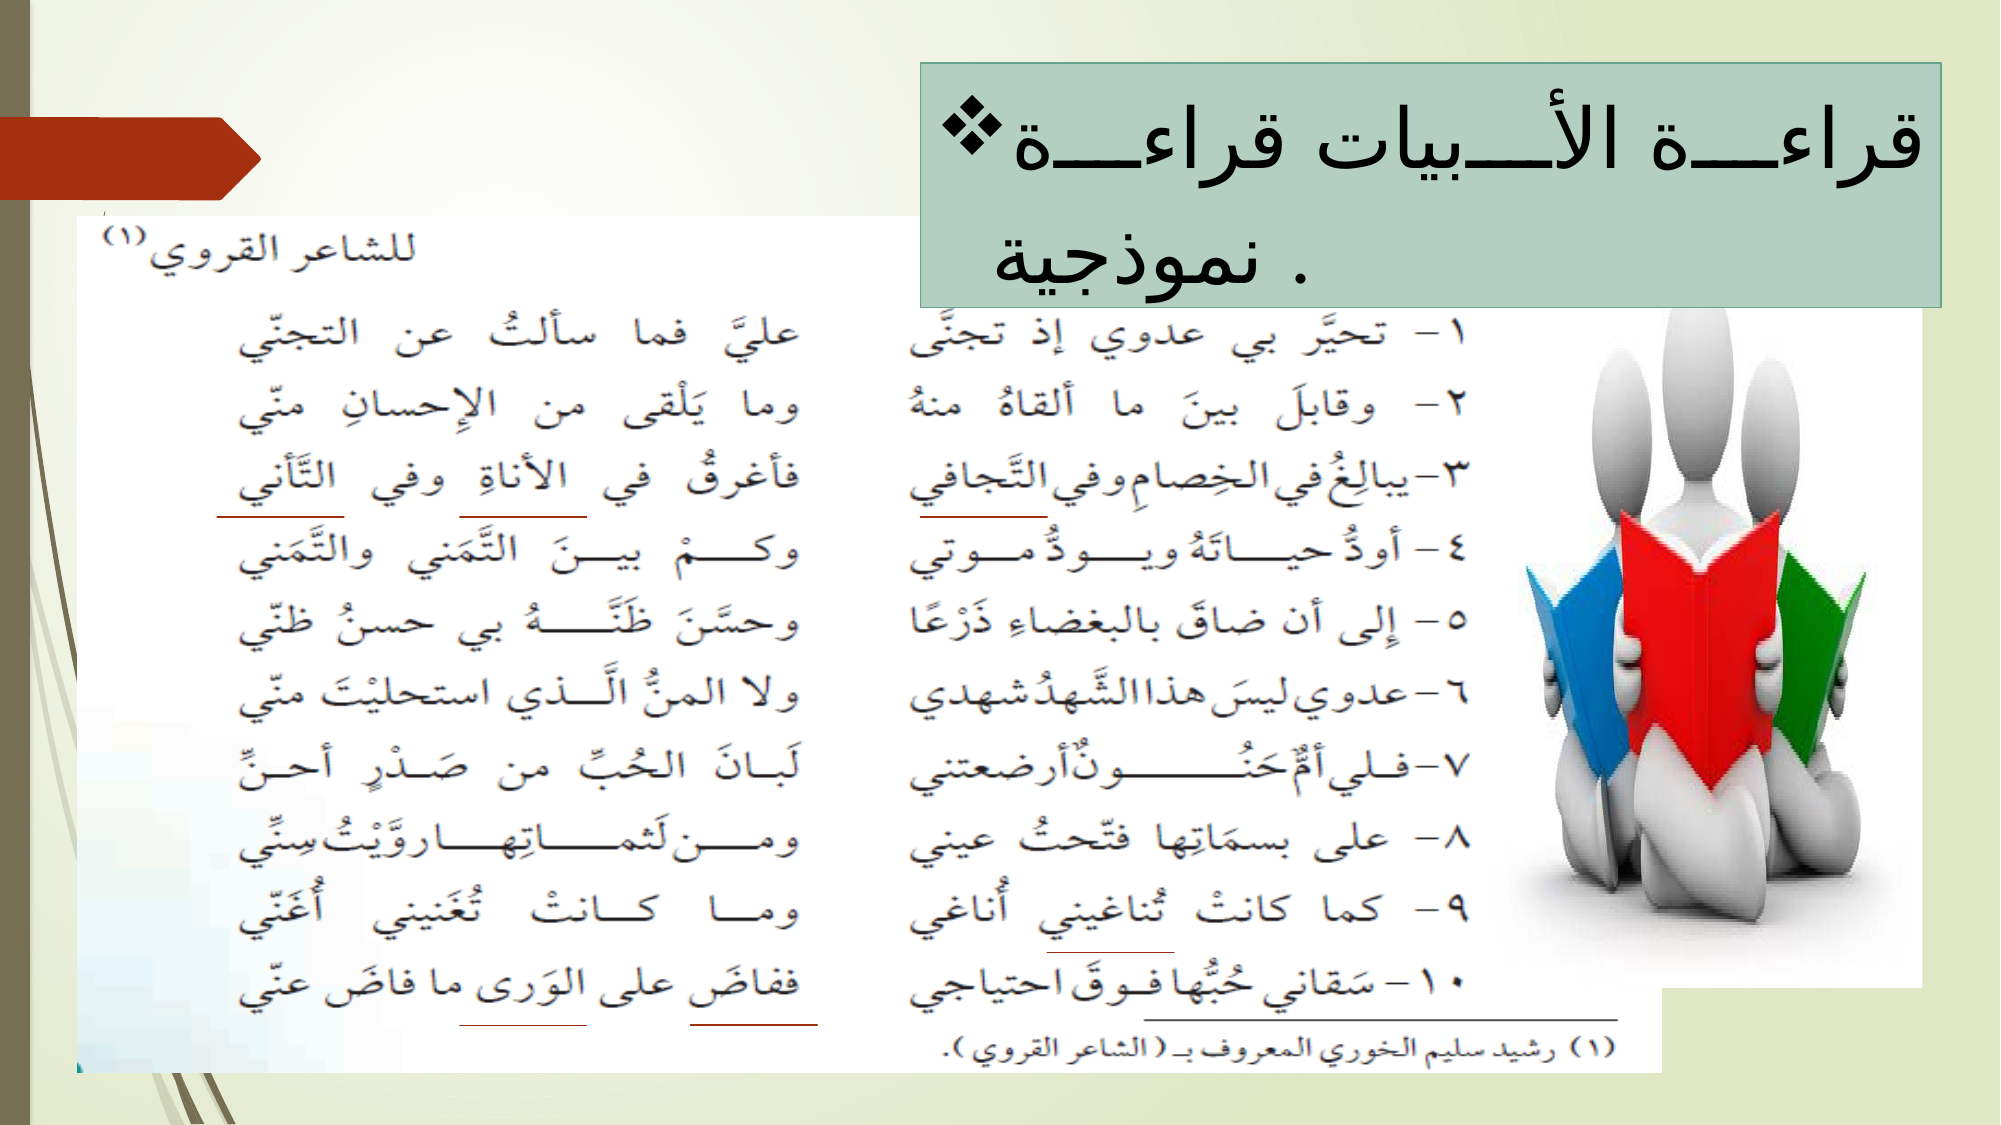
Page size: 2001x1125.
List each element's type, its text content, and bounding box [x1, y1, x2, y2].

text_box قراءة الأبيات قراءة نموذجية . [920, 62, 1942, 308]
picture [77, 109, 1923, 1074]
